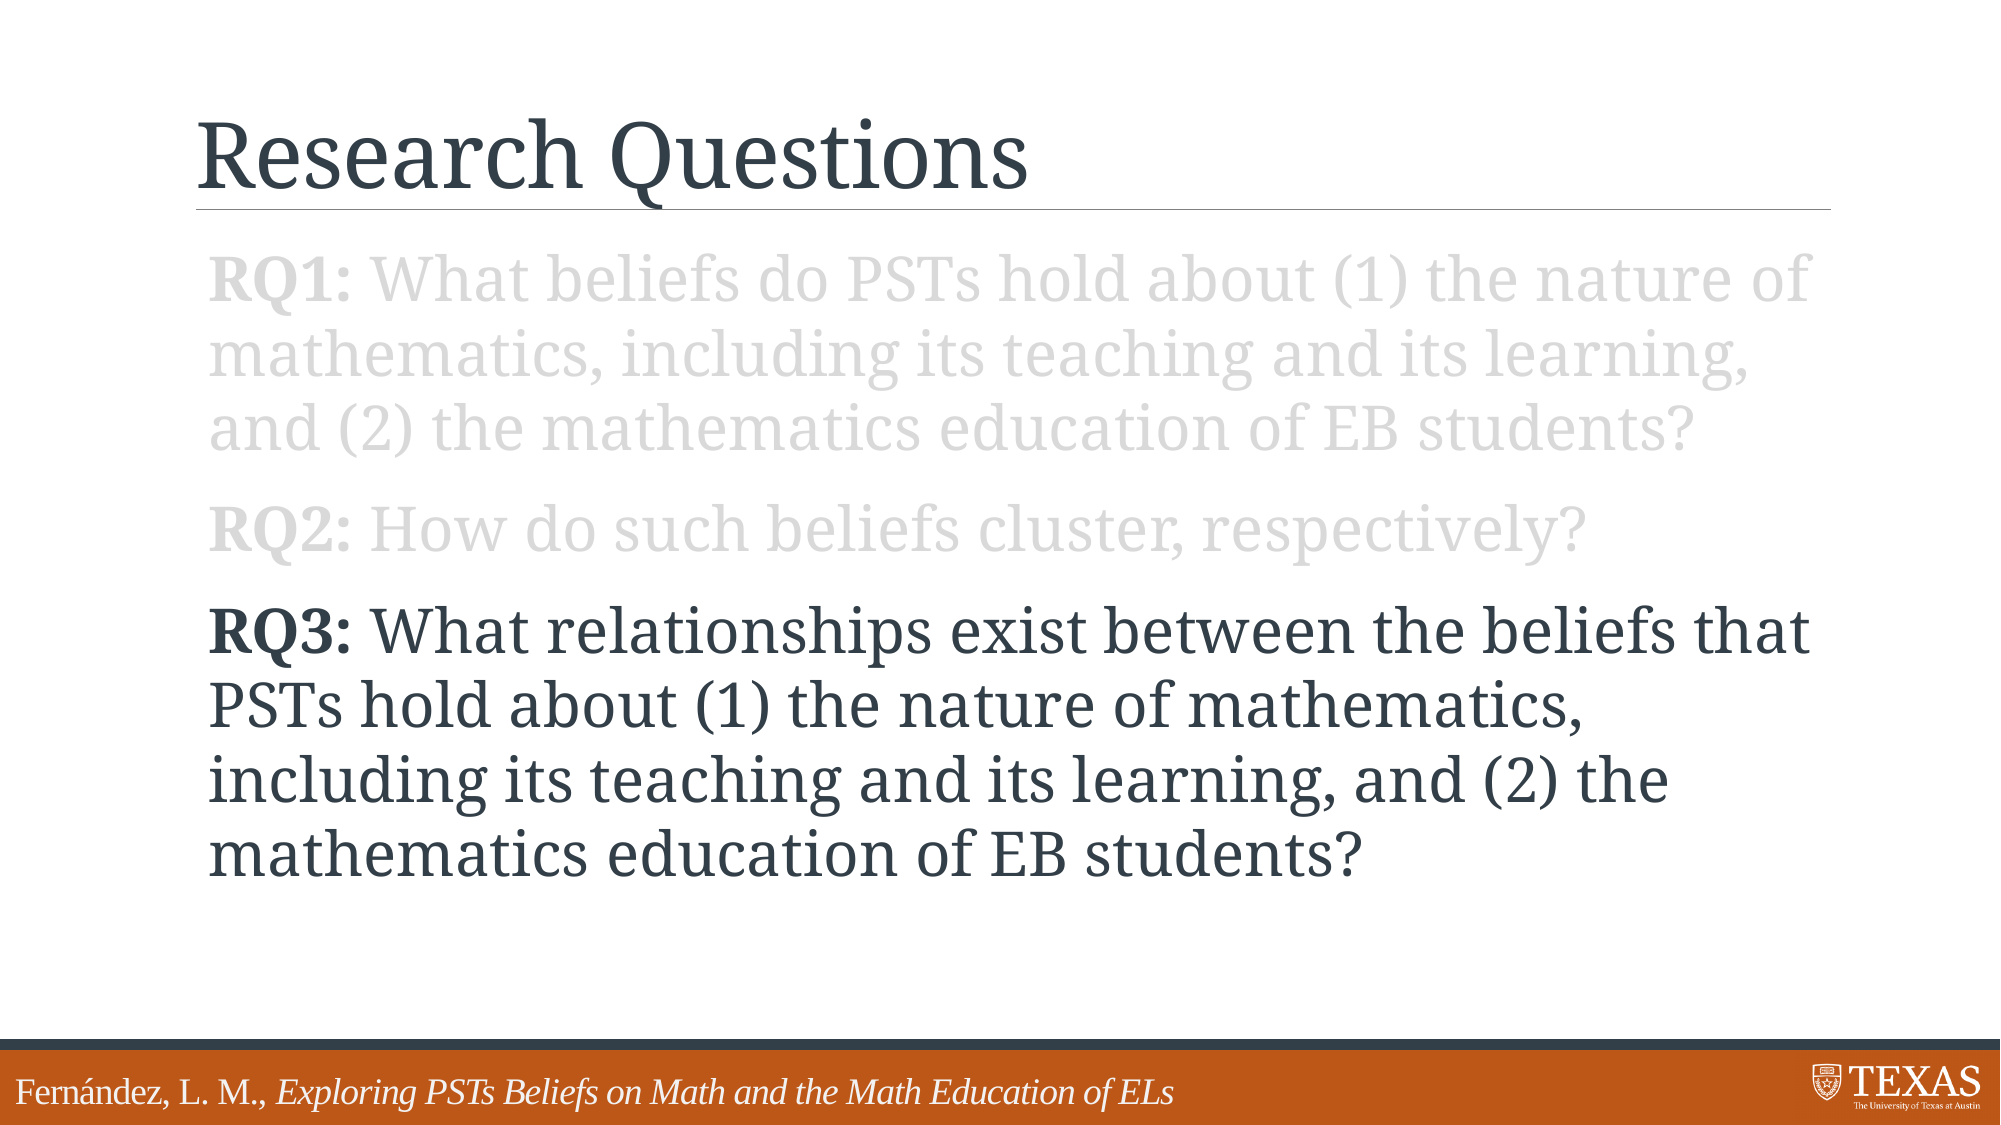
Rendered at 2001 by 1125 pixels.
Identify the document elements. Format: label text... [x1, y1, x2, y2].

text_box Fernández, L. M., Exploring PSTs Beliefs on Math and the Math Education of ELs [0, 1059, 1575, 1119]
list RQ1: What beliefs do PSTs hold about (1) the nature of mathematics, including its teaching and its learning, and (2) the mathematics education of EB students? RQ2: How do such beliefs cluster, respectively? RQ3: What relationships exist between the beliefs that PSTs hold about (1) the nature of mathematics, including its teaching and its learning, and (2) the mathematics education of EB students? [180, 232, 1830, 963]
title Research Questions [180, 77, 1830, 215]
picture [1793, 1051, 2000, 1124]
